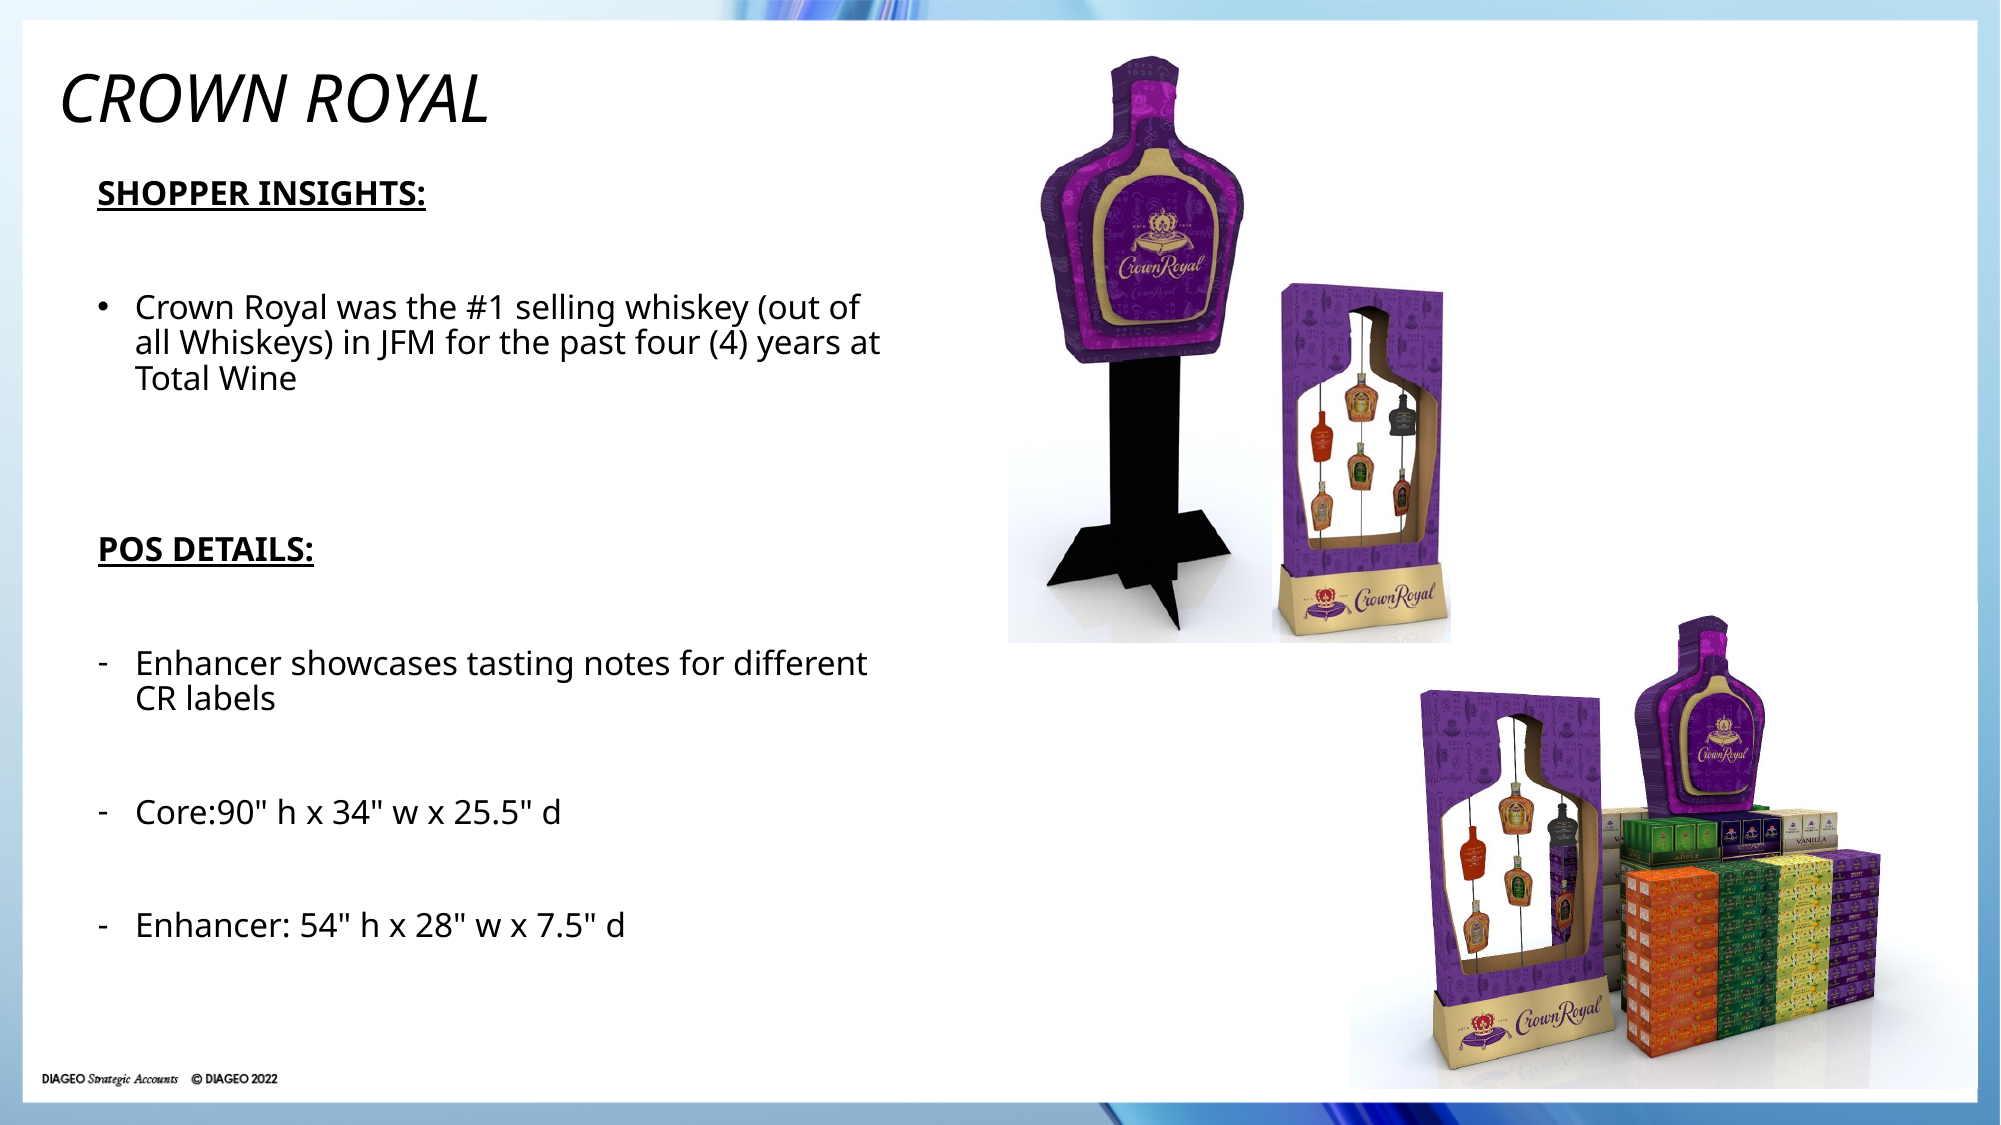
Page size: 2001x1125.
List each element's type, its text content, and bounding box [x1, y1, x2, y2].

text_box POS DETAILS: Enhancer showcases tasting notes for different CR labels Core:90" h x 34" w x 25.5" d Enhancer: 54" h x 28" w x 7.5" d [82, 525, 921, 1014]
list CROWN ROYAL [43, 57, 882, 196]
list SHOPPER INSIGHTS: Crown Royal was the #1 selling whiskey (out of all Whiskeys) in JFM for the past four (4) years at Total Wine [82, 169, 921, 525]
picture [0, 0, 2001, 1125]
